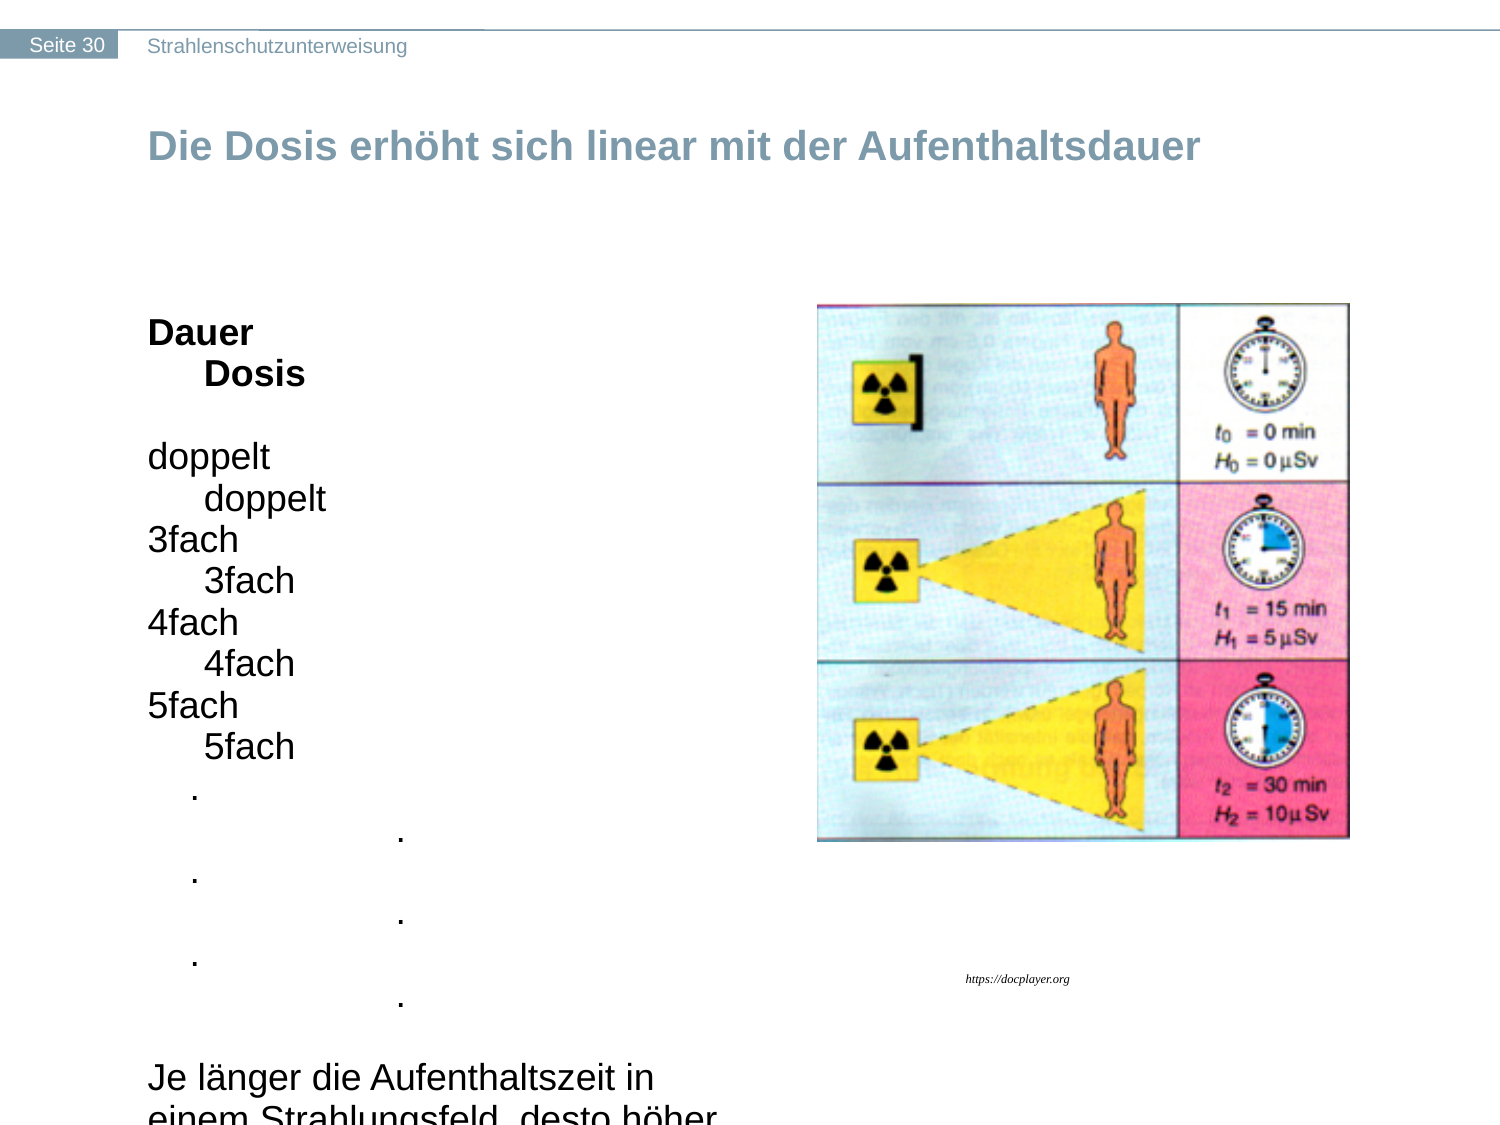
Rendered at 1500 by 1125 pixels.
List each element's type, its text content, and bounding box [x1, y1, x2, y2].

list Dauer Dosis doppelt doppelt 3fach 3fach 4fach 4fach 5fach 5fach . . . . . . Je länger die Aufenthaltszeit in einem Strahlungsfeld, desto höher ist die dabei erhaltene Dosis. [132, 303, 748, 904]
picture [817, 303, 1350, 842]
title Die Dosis erhöht sich linear mit der Aufenthaltsdauer [132, 90, 1413, 198]
text_box https://docplayer.org [950, 964, 1365, 994]
